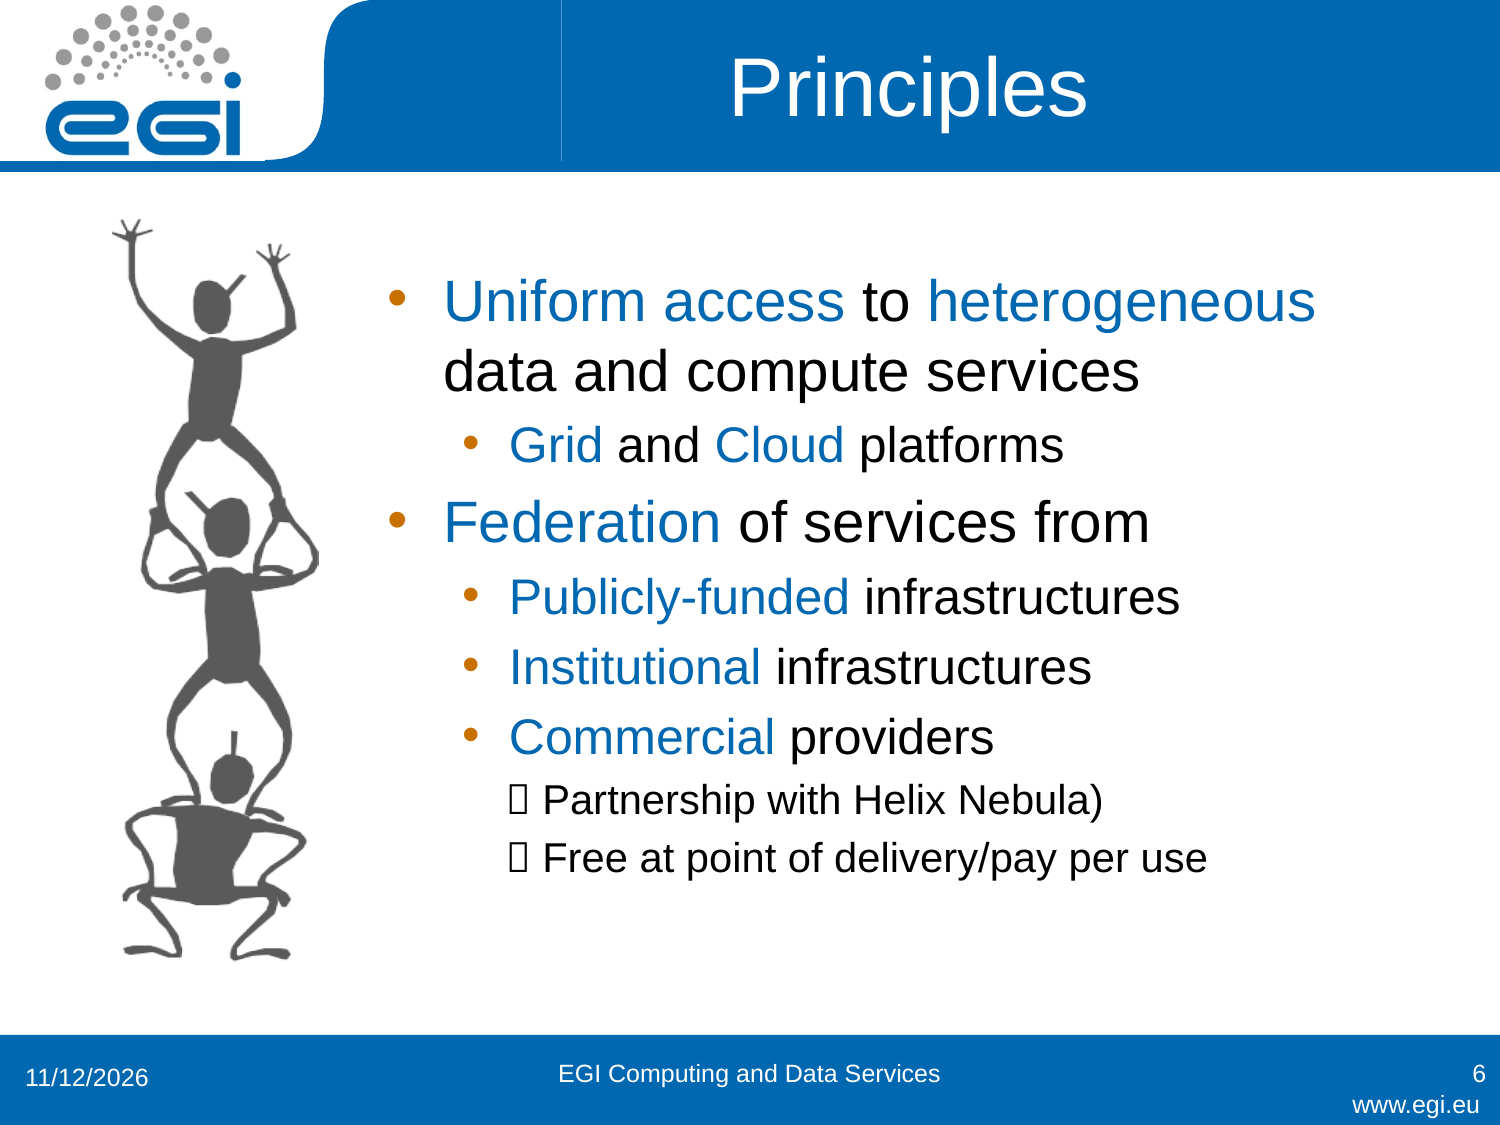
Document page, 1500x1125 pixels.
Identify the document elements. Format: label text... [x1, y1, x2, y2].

picture [0, 0, 265, 161]
slide_number 6 [1151, 1042, 1500, 1103]
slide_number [10, 1046, 361, 1106]
title Principles [348, 19, 1471, 161]
picture [111, 219, 320, 962]
list Uniform access to heterogeneous data and compute services Grid and Cloud platforms Federation of services from Publicly-funded infrastructures Institutional infrastructures Commercial providers  Partnership with Helix Nebula)  Free at point of delivery/pay per use [371, 255, 1388, 929]
footer EGI Computing and Data Services [512, 1042, 988, 1103]
